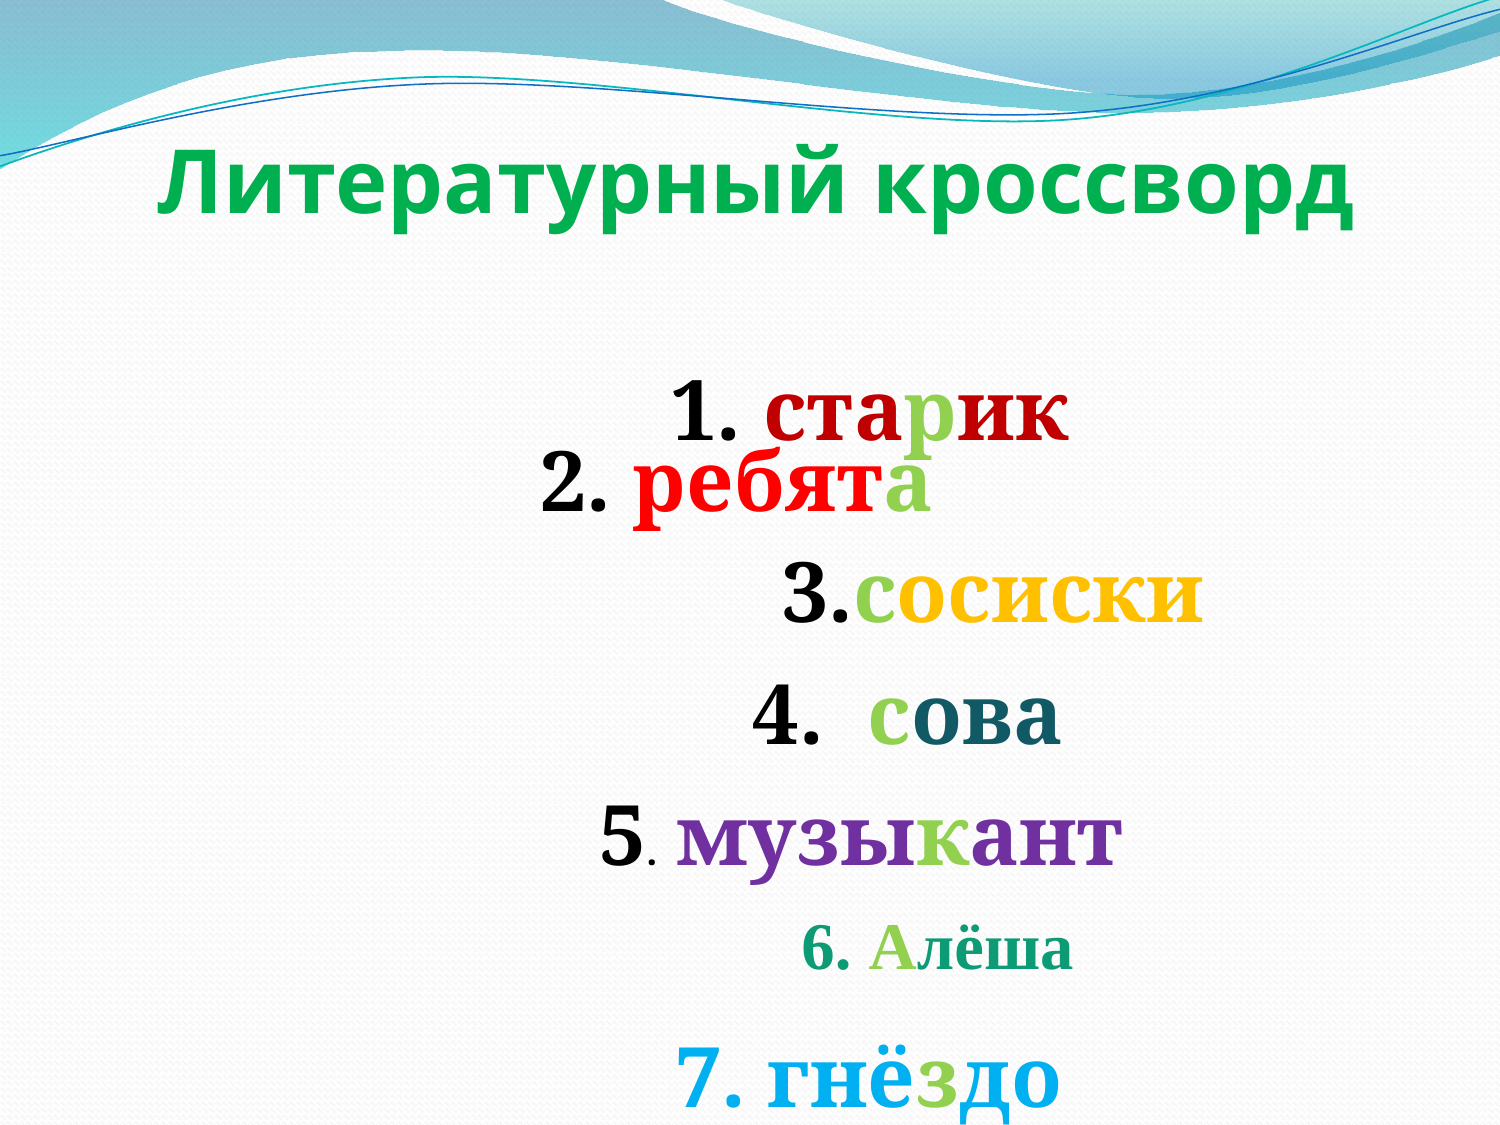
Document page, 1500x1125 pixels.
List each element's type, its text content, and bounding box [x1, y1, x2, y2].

text_box 5. музыкант [454, 774, 1270, 890]
text_box 6. Алёша [501, 895, 1223, 991]
text_box 4. сова [738, 653, 1188, 769]
title Литературный кроссворд [75, 42, 1438, 232]
text_box 3.сосиски [636, 532, 1241, 647]
text_box 7. гнёздо [442, 1016, 1223, 1125]
text_box 2. ребята [525, 420, 1258, 536]
text_box 1. старик [655, 349, 1235, 420]
